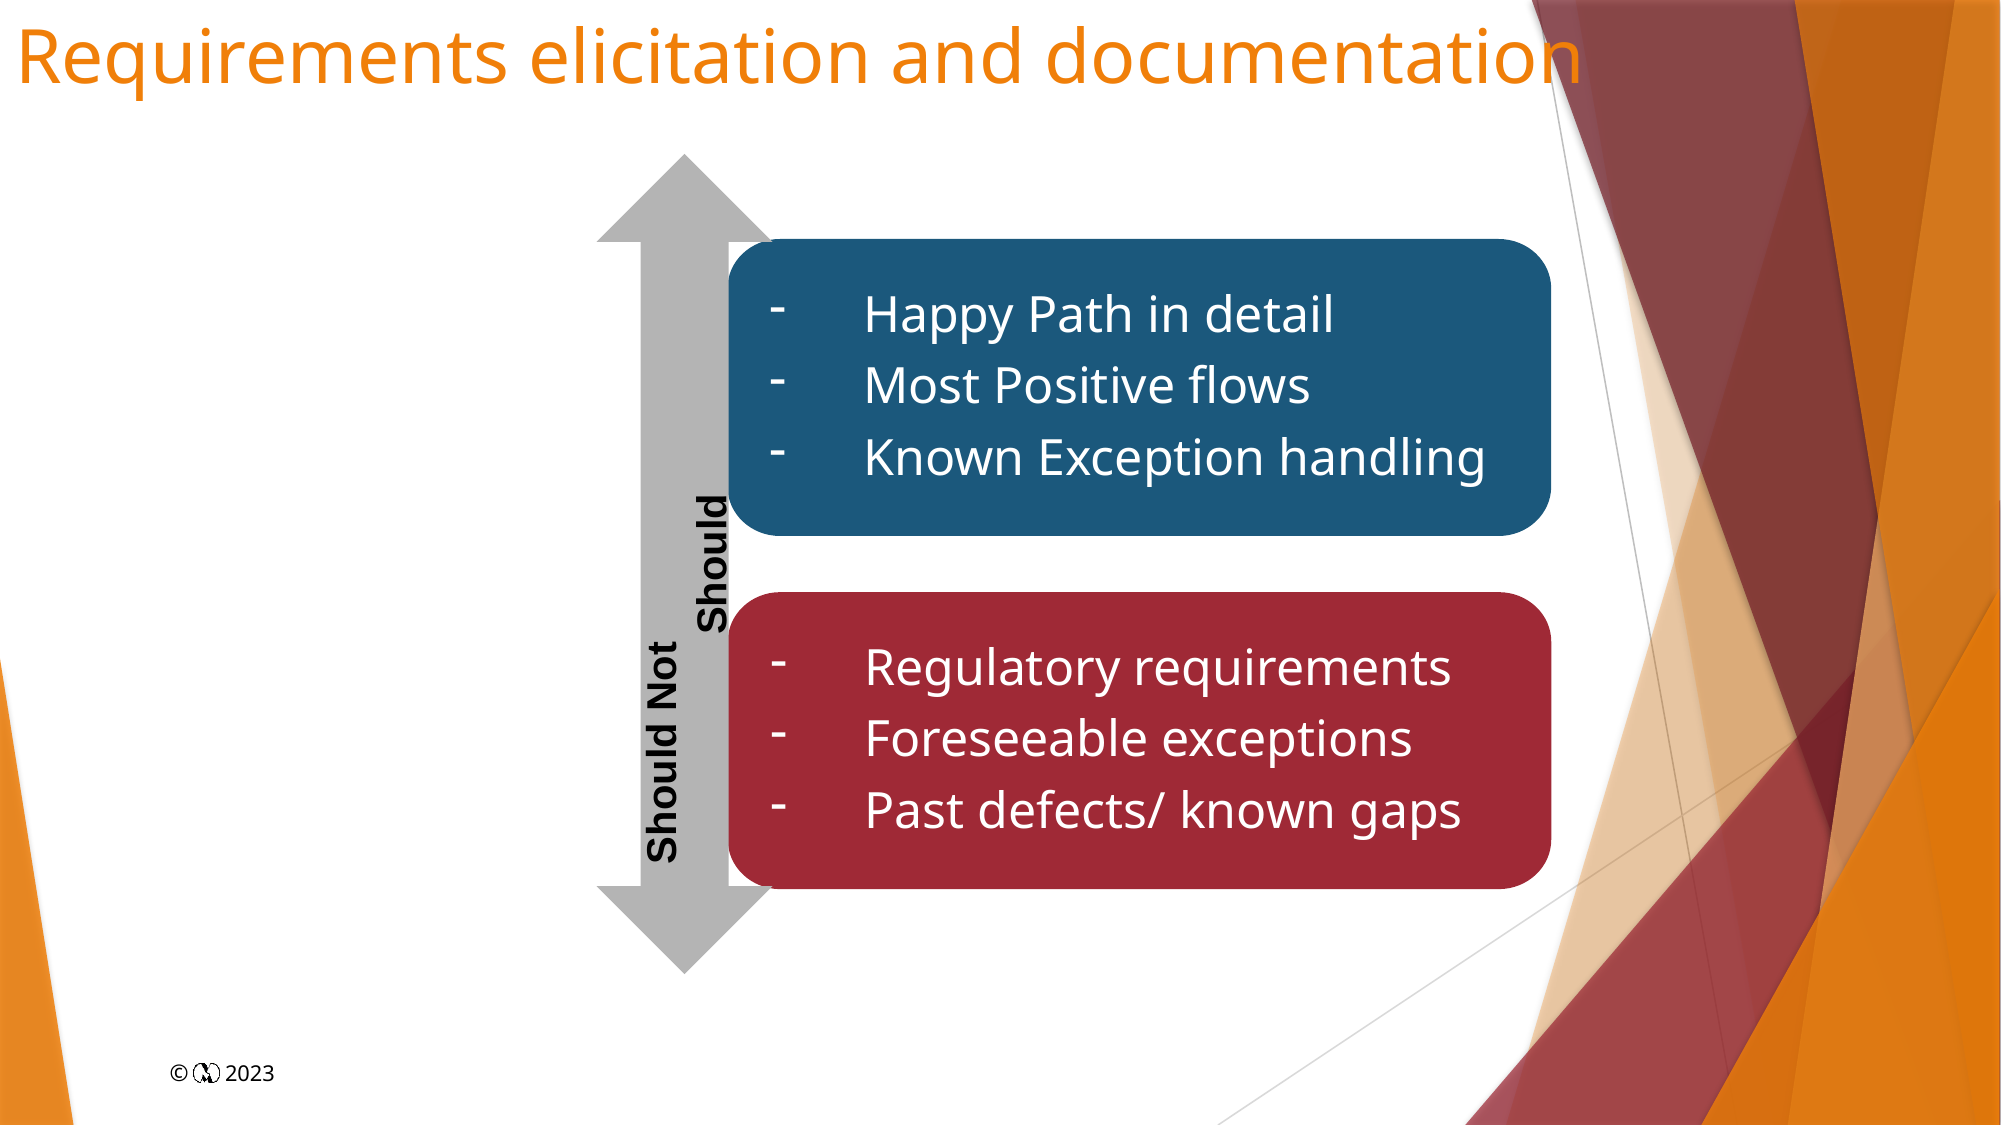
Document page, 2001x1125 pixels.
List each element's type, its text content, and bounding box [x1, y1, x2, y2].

text_box Should Not Should [595, 152, 774, 976]
text_box Regulatory requirements Foreseeable exceptions Past defects/ known gaps [731, 590, 1553, 891]
picture [192, 1062, 220, 1083]
text_box Happy Path in detail Most Positive flows Known Exception handling [731, 237, 1553, 538]
title Requirements elicitation and documentation [0, 1, 1725, 219]
